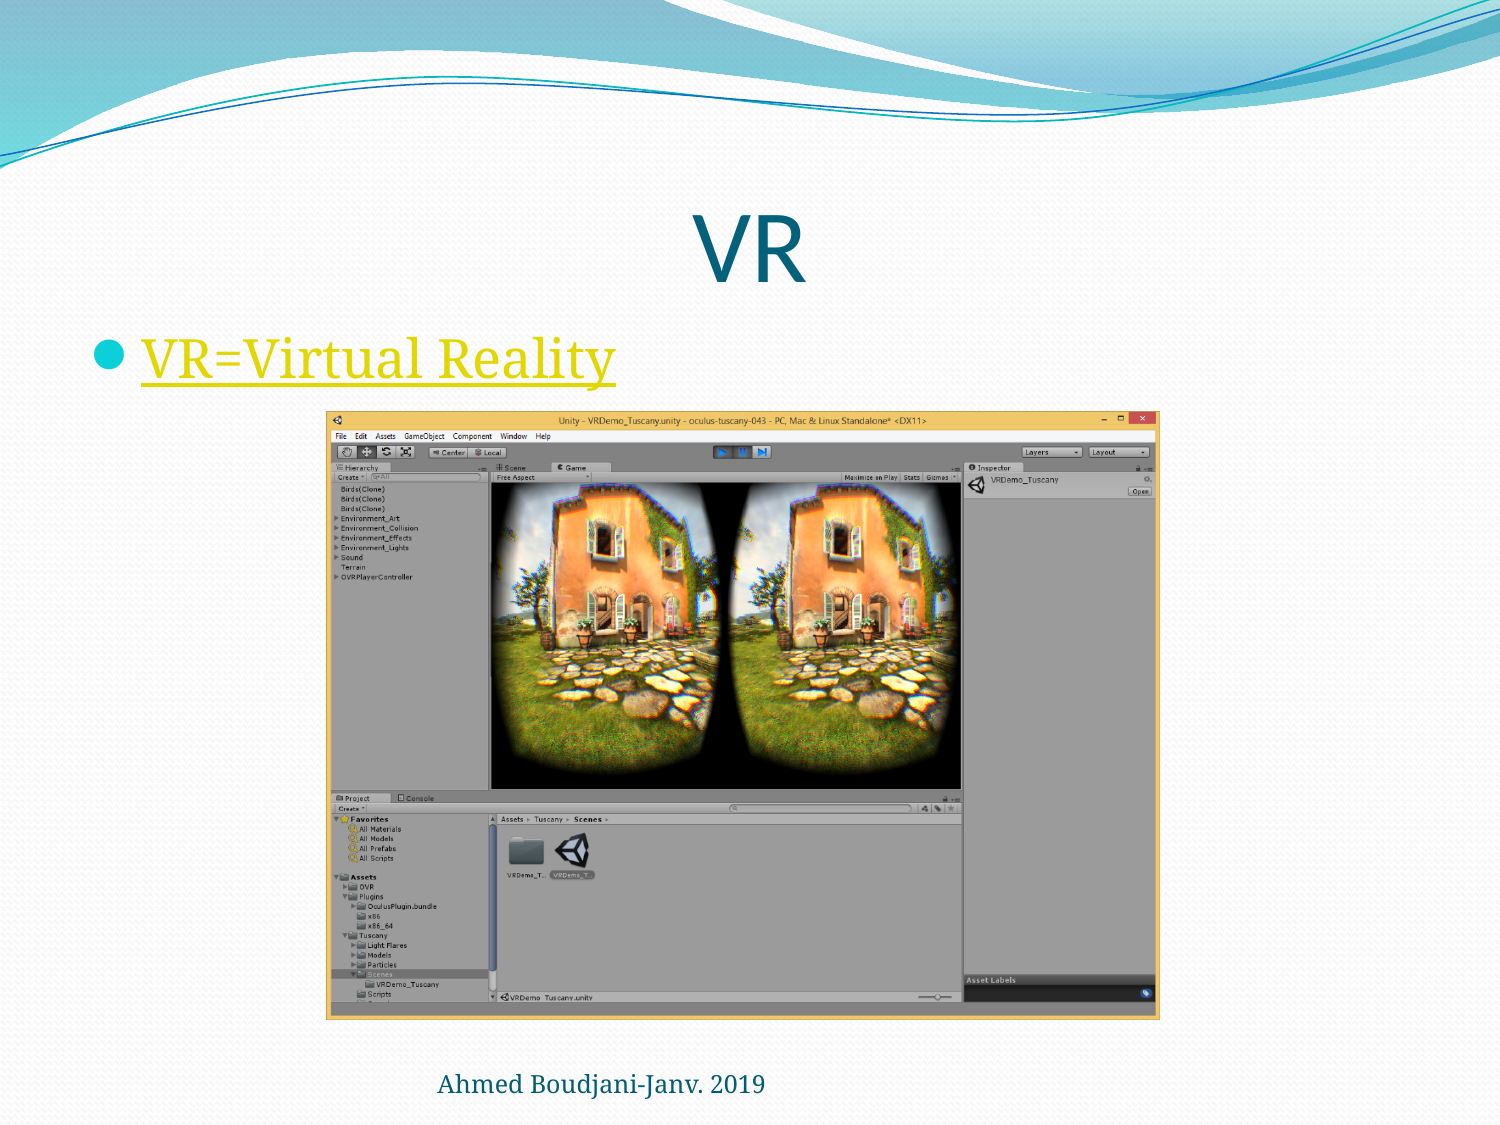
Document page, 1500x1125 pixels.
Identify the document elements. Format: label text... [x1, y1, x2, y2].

list VR=Virtual Reality [75, 317, 1425, 1038]
footer Ahmed Boudjani-Janv. 2019 [437, 1042, 988, 1103]
title VR [75, 115, 1425, 303]
picture [326, 411, 1160, 1020]
